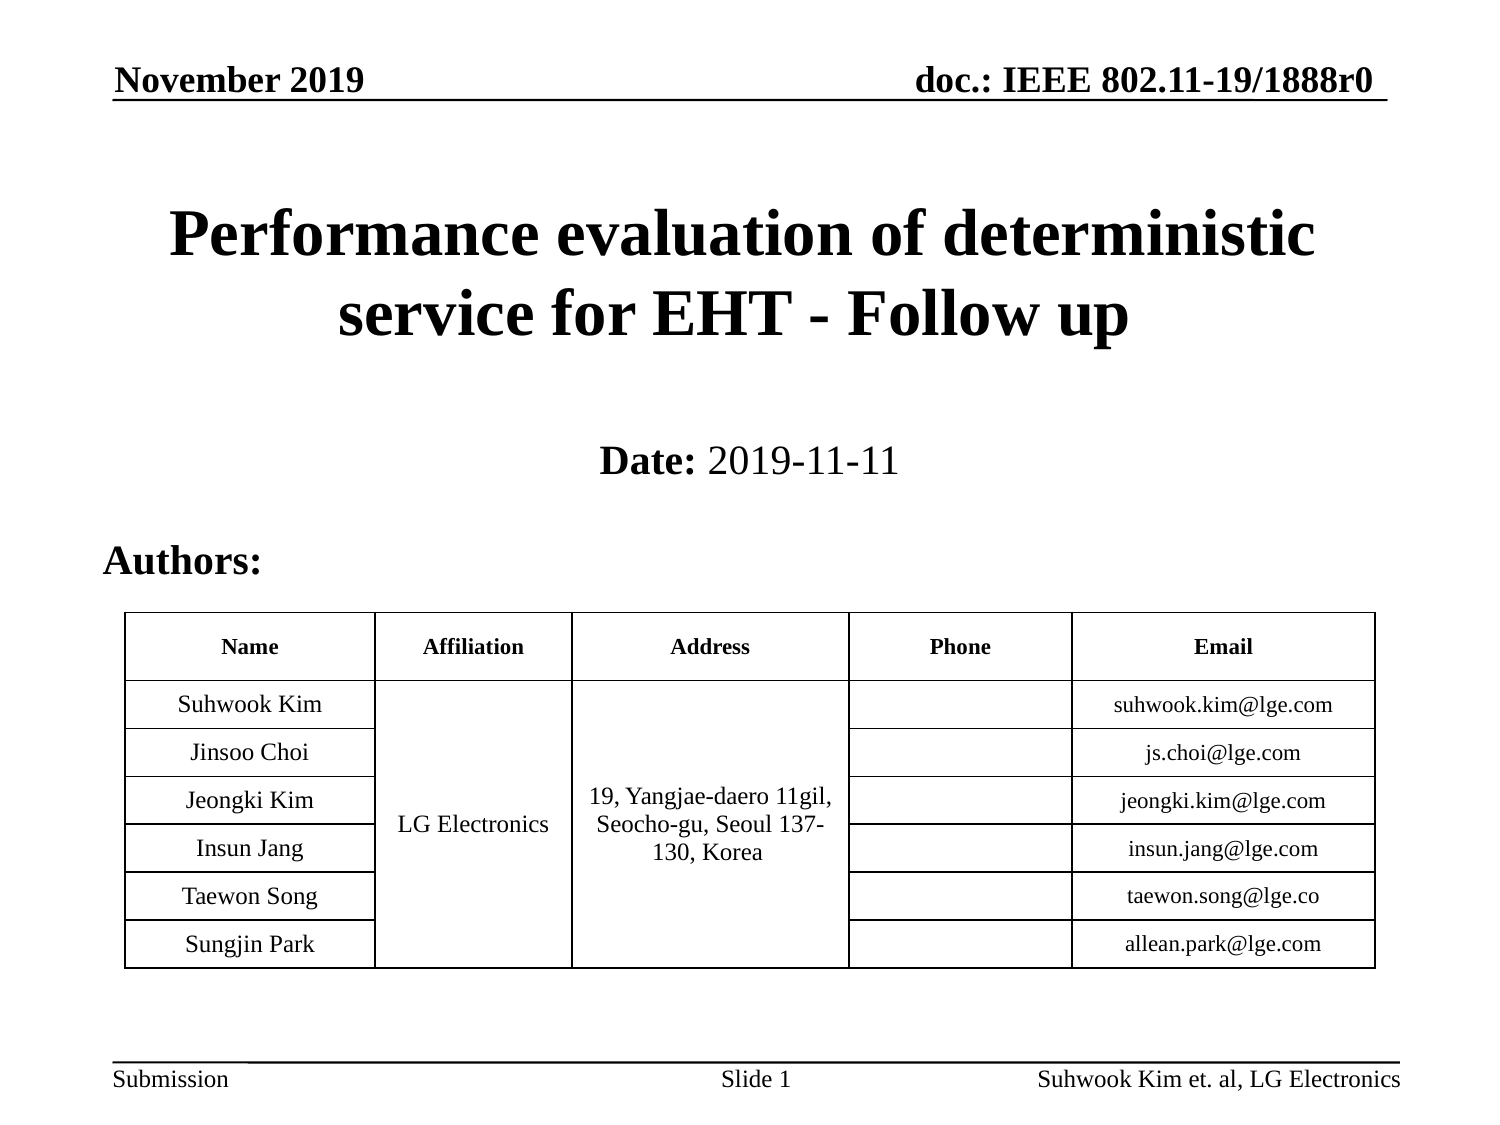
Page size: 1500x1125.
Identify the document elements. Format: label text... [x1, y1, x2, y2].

table_cell LG Electronics [376, 681, 571, 967]
list Date: 2019-11-11 [112, 425, 1388, 488]
table_cell [850, 777, 1071, 823]
table_header Address [573, 613, 848, 680]
table_cell Insun Jang [126, 825, 374, 871]
table_cell [850, 873, 1071, 919]
table_cell Sungjin Park [126, 921, 374, 967]
text_box Authors: [87, 524, 325, 588]
table_cell [850, 825, 1071, 871]
table_header Name [126, 613, 374, 680]
table_cell 19, Yangjae-daero 11gil, Seocho-gu, Seoul 137-130, Korea [573, 681, 848, 967]
slide_number Slide 1 [712, 1061, 800, 1093]
footer Suhwook Kim et. al, LG Electronics [1032, 1061, 1402, 1093]
table_header Phone [850, 613, 1071, 680]
table_cell Jeongki Kim [126, 777, 374, 823]
table_cell insun.jang@lge.com [1073, 825, 1374, 871]
table_cell [850, 729, 1071, 776]
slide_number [114, 54, 368, 101]
table_cell Suhwook Kim [126, 681, 374, 728]
table_header Affiliation [376, 613, 571, 680]
table_cell js.choi@lge.com [1073, 729, 1374, 776]
table_cell [850, 681, 1071, 728]
title Performance evaluation of deterministic service for EHT - Follow up [62, 174, 1425, 363]
table_cell taewon.song@lge.co [1073, 873, 1374, 919]
table_header Email [1073, 613, 1374, 680]
table_cell suhwook.kim@lge.com [1073, 681, 1374, 728]
table_cell Jinsoo Choi [126, 729, 374, 776]
table_cell jeongki.kim@lge.com [1073, 777, 1374, 823]
table_cell Taewon Song [126, 873, 374, 919]
table_cell allean.park@lge.com [1073, 921, 1374, 967]
table_cell [850, 921, 1071, 967]
